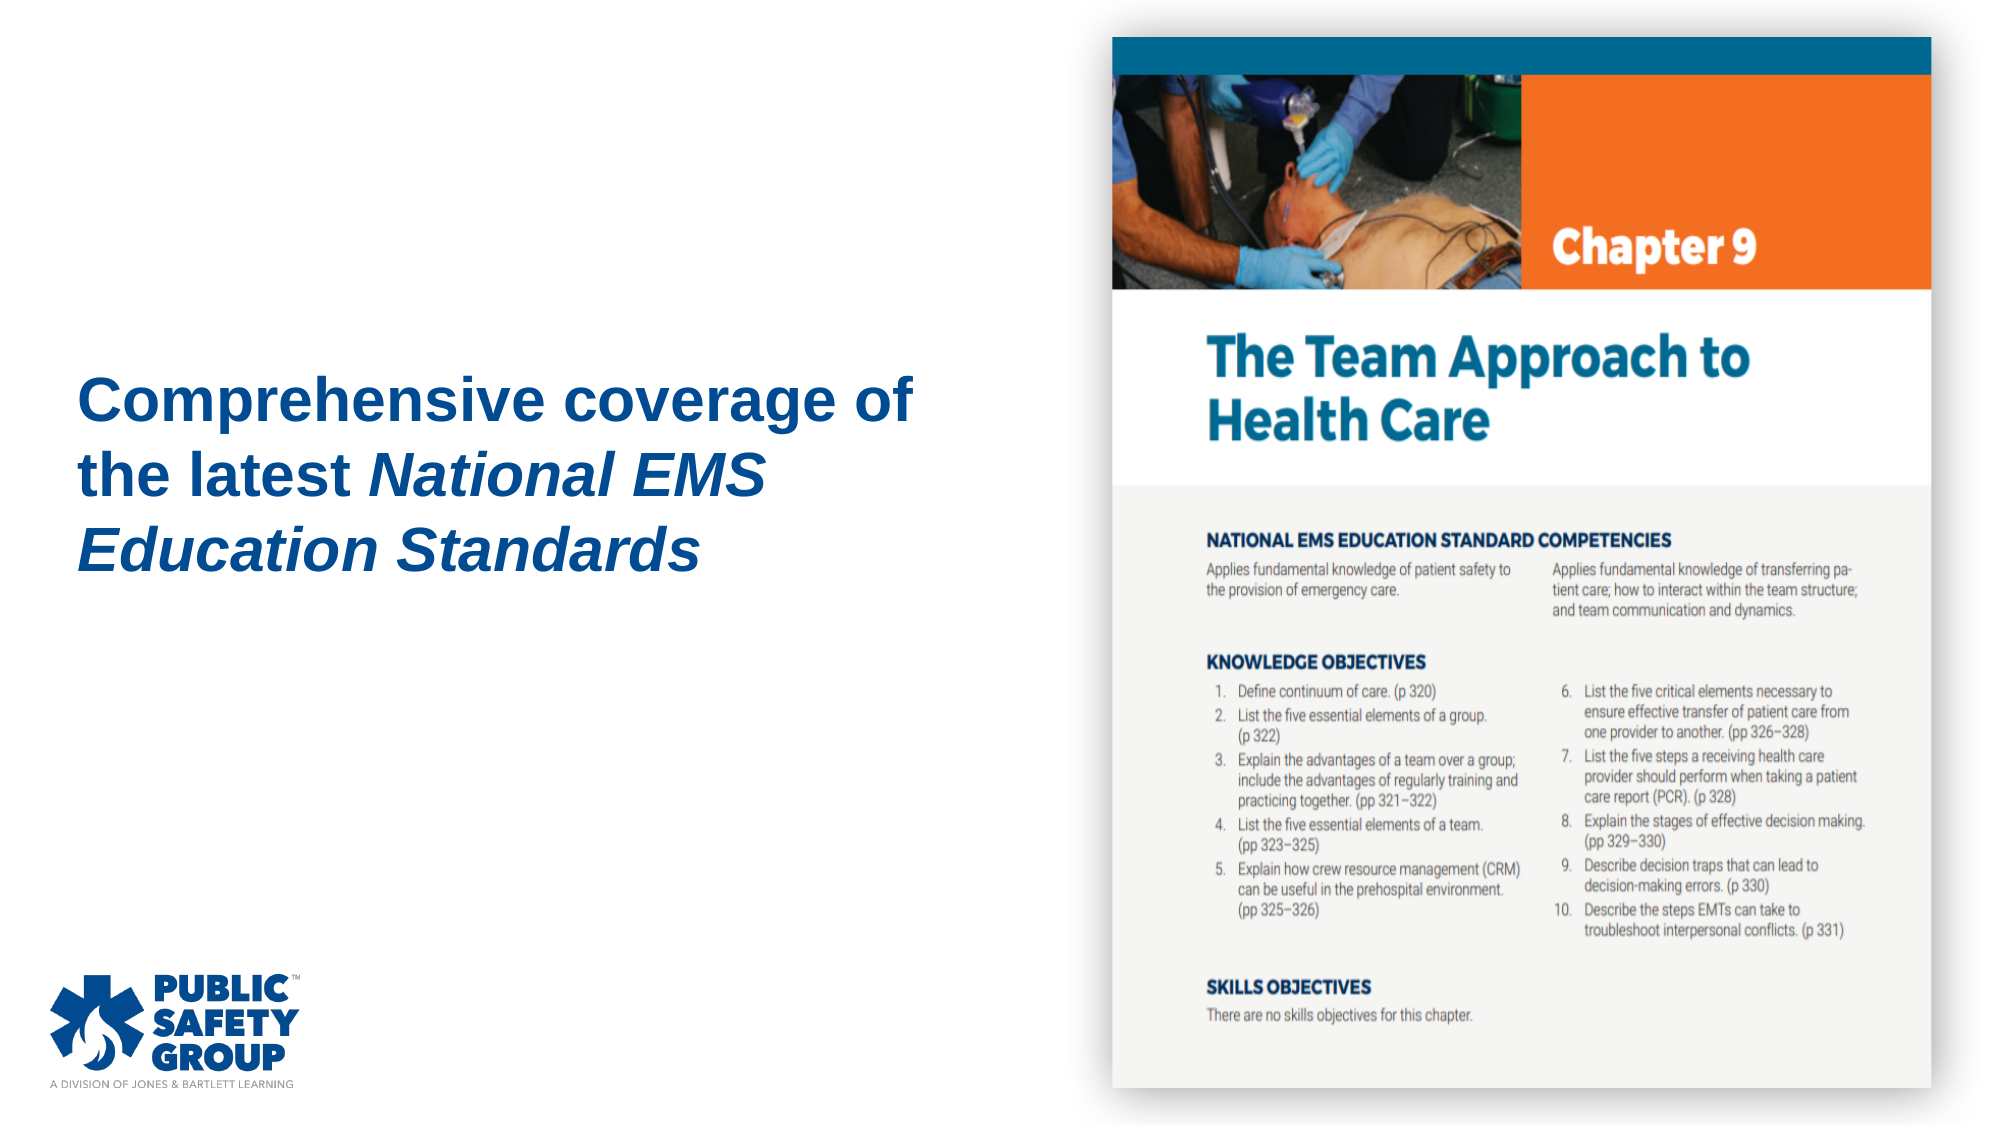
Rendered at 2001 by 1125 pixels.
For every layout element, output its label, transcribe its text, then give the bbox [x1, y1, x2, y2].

title Comprehensive coverage of the latest National EMS Education Standards [62, 275, 1013, 668]
picture [1112, 75, 1932, 1088]
picture [50, 974, 300, 1088]
